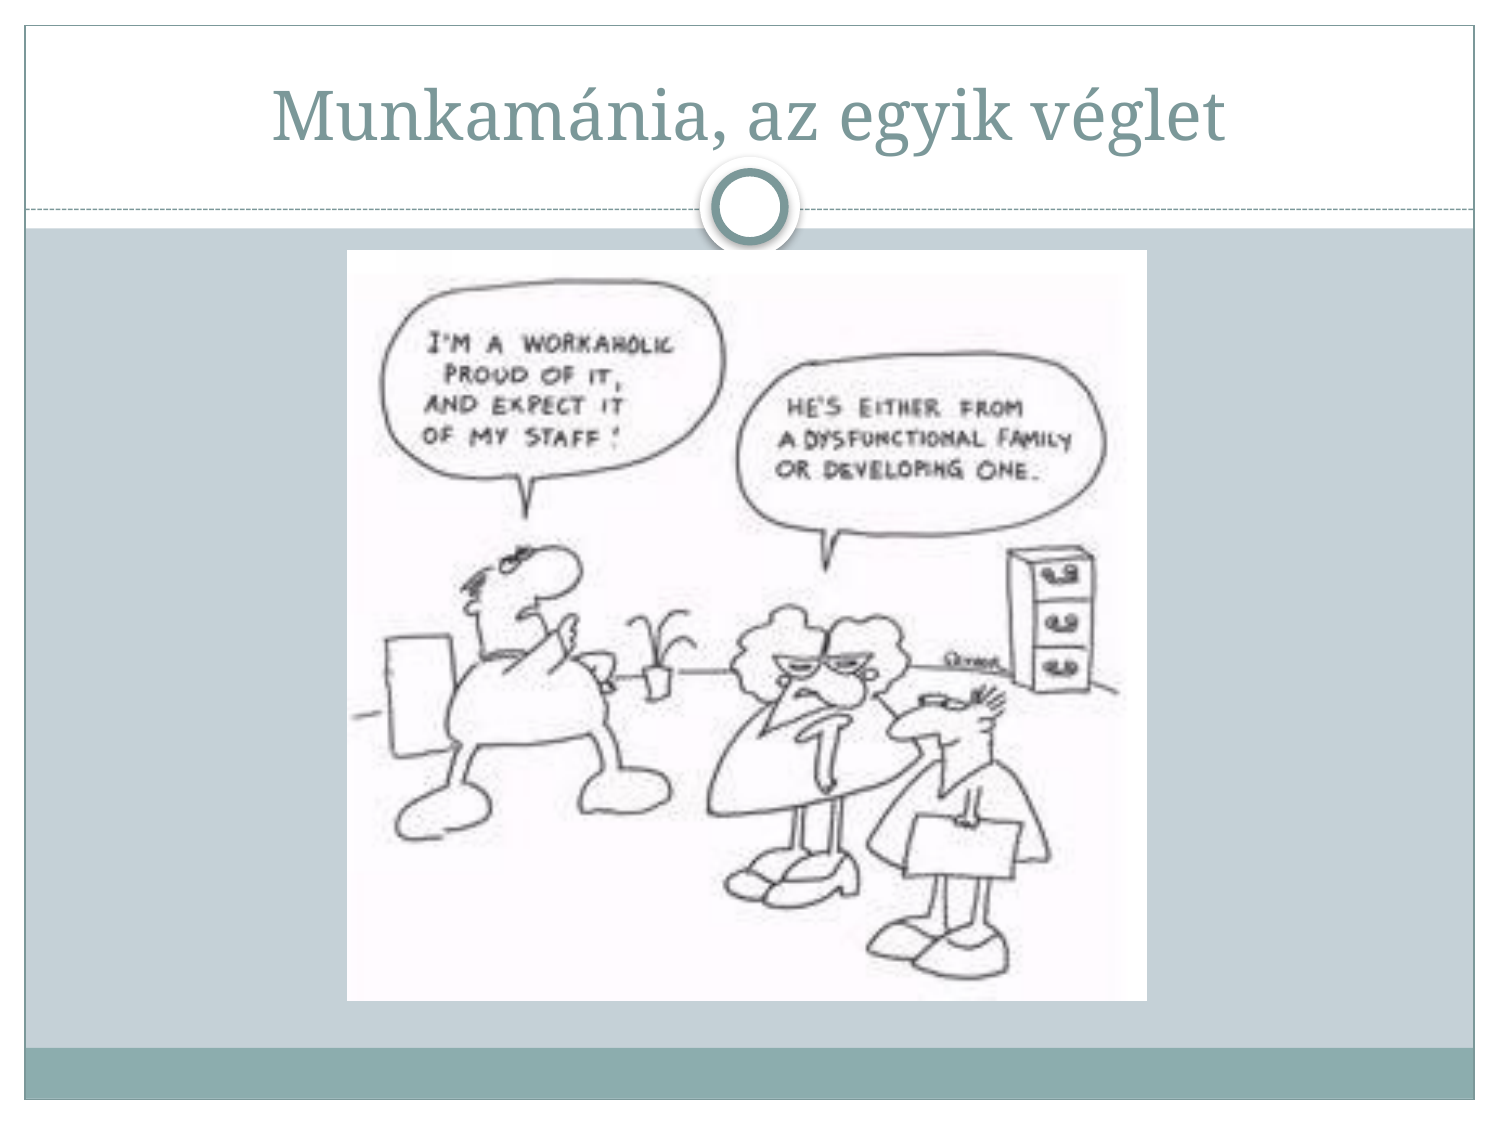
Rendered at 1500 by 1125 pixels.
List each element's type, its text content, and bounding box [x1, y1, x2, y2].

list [49, 250, 1445, 1001]
title Munkamánia, az egyik véglet [49, 37, 1450, 162]
